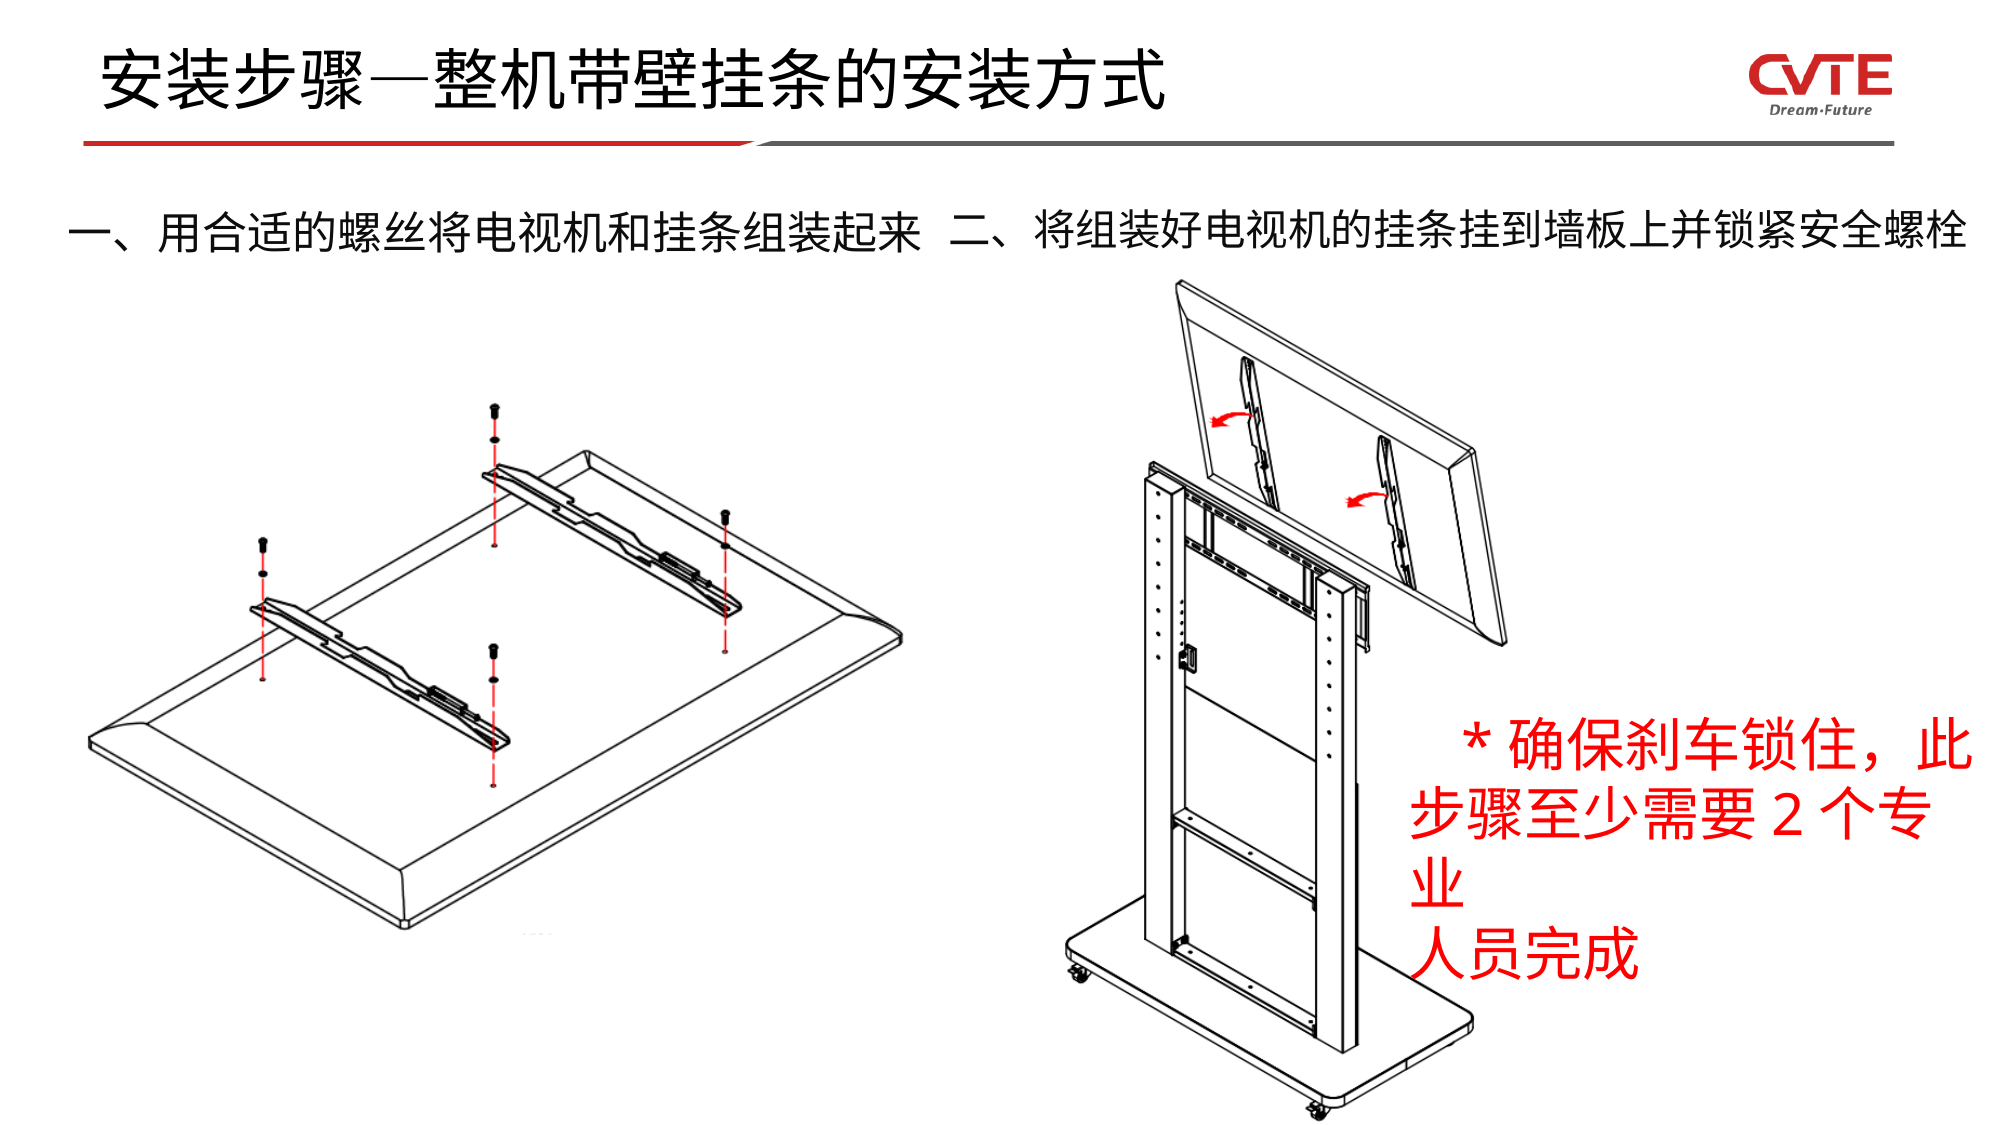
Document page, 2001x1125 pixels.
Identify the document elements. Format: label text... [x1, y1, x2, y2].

title 安装步骤—整机带壁挂条的安装方式 [84, 6, 1360, 54]
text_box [83, 54, 1895, 146]
picture [83, 385, 911, 935]
text_box *确保刹车锁住，此 步骤至少需要2个专业 人员完成 [1513, 700, 2000, 995]
picture [1063, 275, 1513, 1125]
text_box 二、将组装好电视机的挂条挂到墙板上并锁紧安全螺栓 [933, 144, 1991, 271]
text_box 一、用合适的螺丝将电视机和挂条组装起来 [52, 143, 933, 270]
